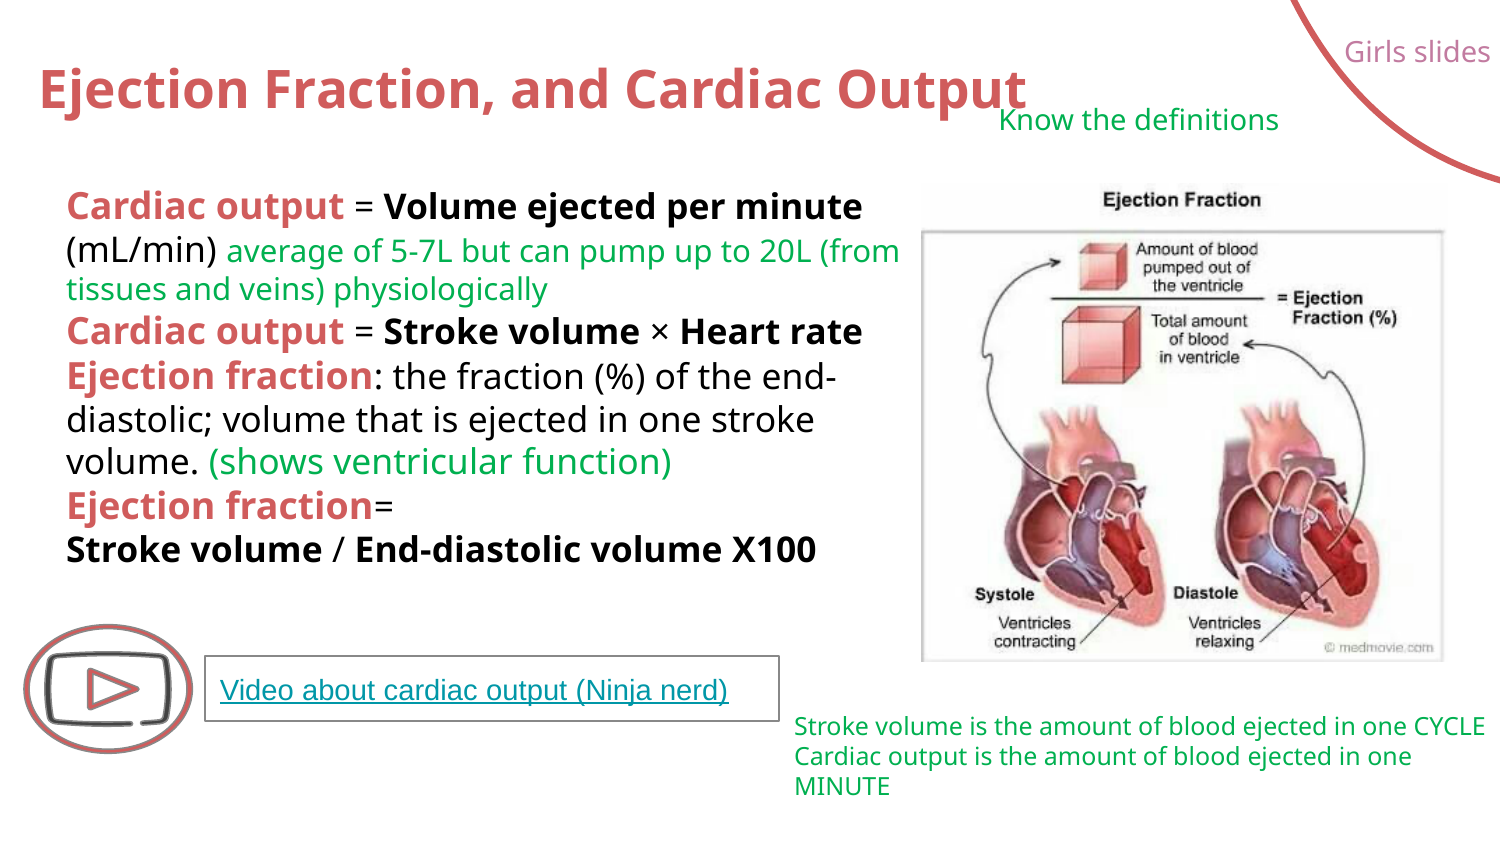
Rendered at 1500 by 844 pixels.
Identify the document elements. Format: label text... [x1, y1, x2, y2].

text_box Stroke volume is the amount of blood ejected in one CYCLE Cardiac output is the amount of blood ejected in one MINUTE [779, 695, 1500, 816]
picture [920, 183, 1448, 662]
text_box Cardiac output = Volume ejected per minute (mL/min) average of 5-7L but can pump up to 20L (from tissues and veins) physiologically Cardiac output = Stroke volume × Heart rate Ejection fraction: the fraction (%) of the end-diastolic; volume that is ejected in one stroke volume. (shows ventricular function) Ejection fraction= Stroke volume / End-diastolic volume X100 [51, 167, 921, 627]
text_box Know the definitions [983, 86, 1301, 152]
title Ejection Fraction, and Cardiac Output [23, 40, 1422, 135]
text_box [23, 624, 780, 754]
text_box Girls slides [1329, 18, 1500, 84]
